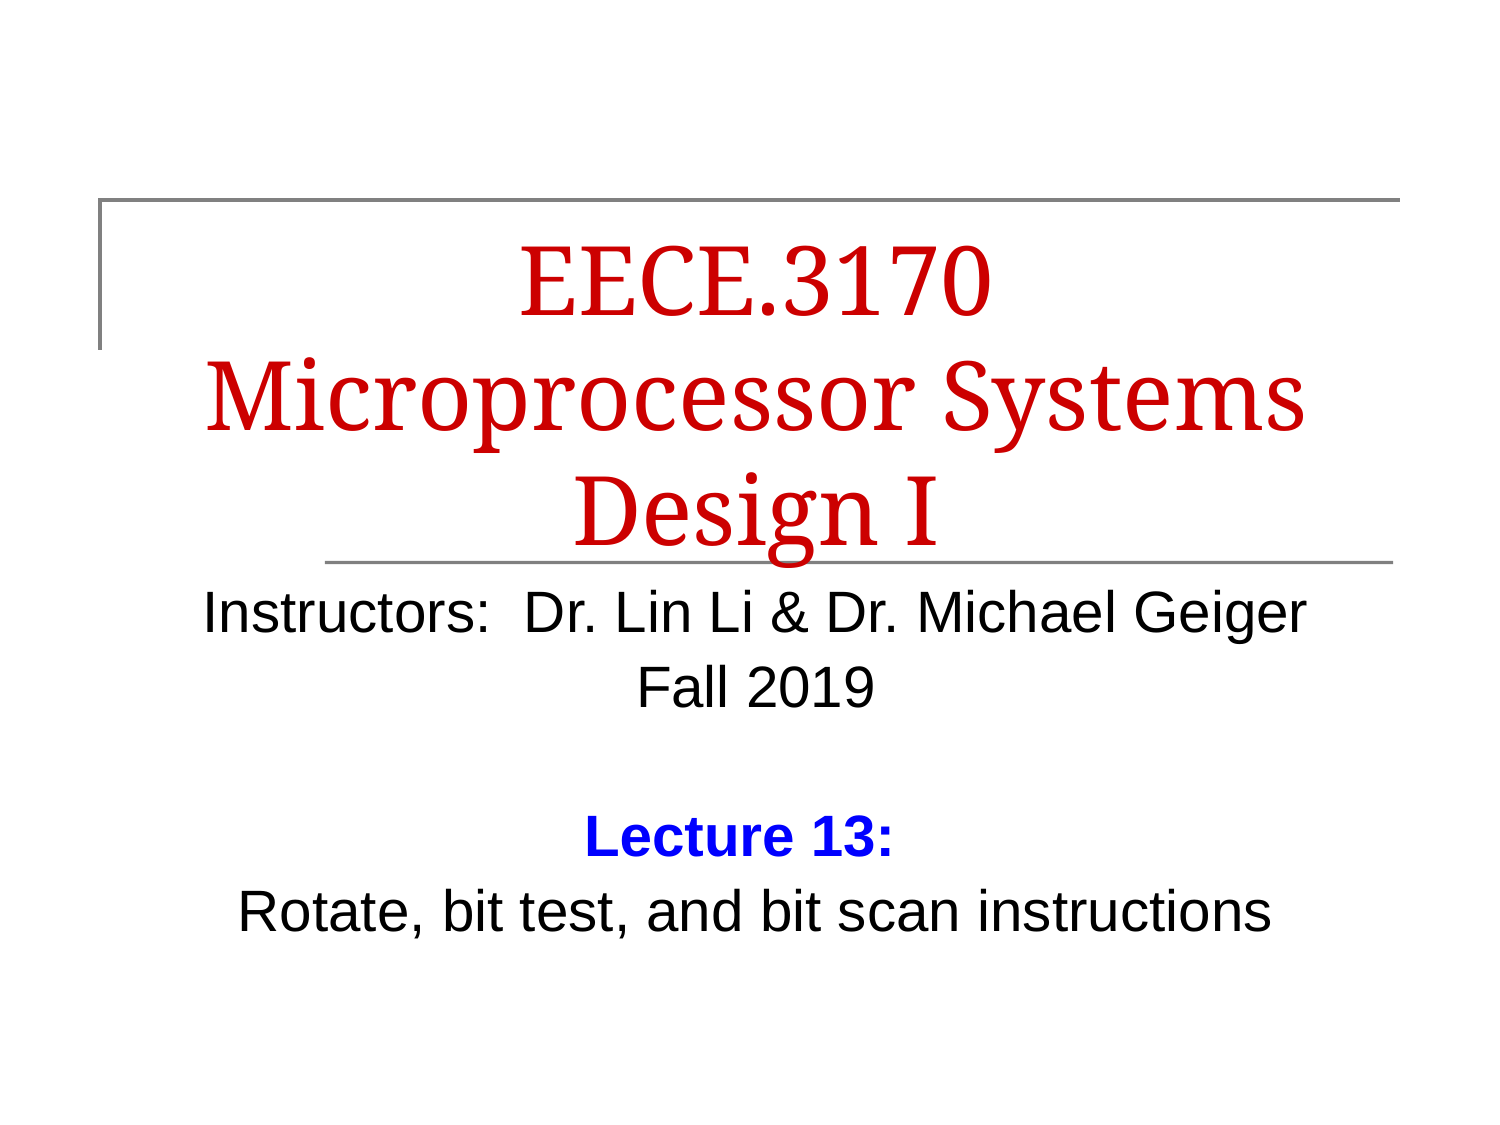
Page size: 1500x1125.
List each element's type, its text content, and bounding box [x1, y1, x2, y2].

title EECE.3170 Microprocessor Systems Design I [112, 212, 1401, 563]
subtitle Instructors: Dr. Lin Li & Dr. Michael Geiger Fall 2019 Lecture 13: Rotate, bit test, and bit scan instructions [112, 575, 1400, 1075]
